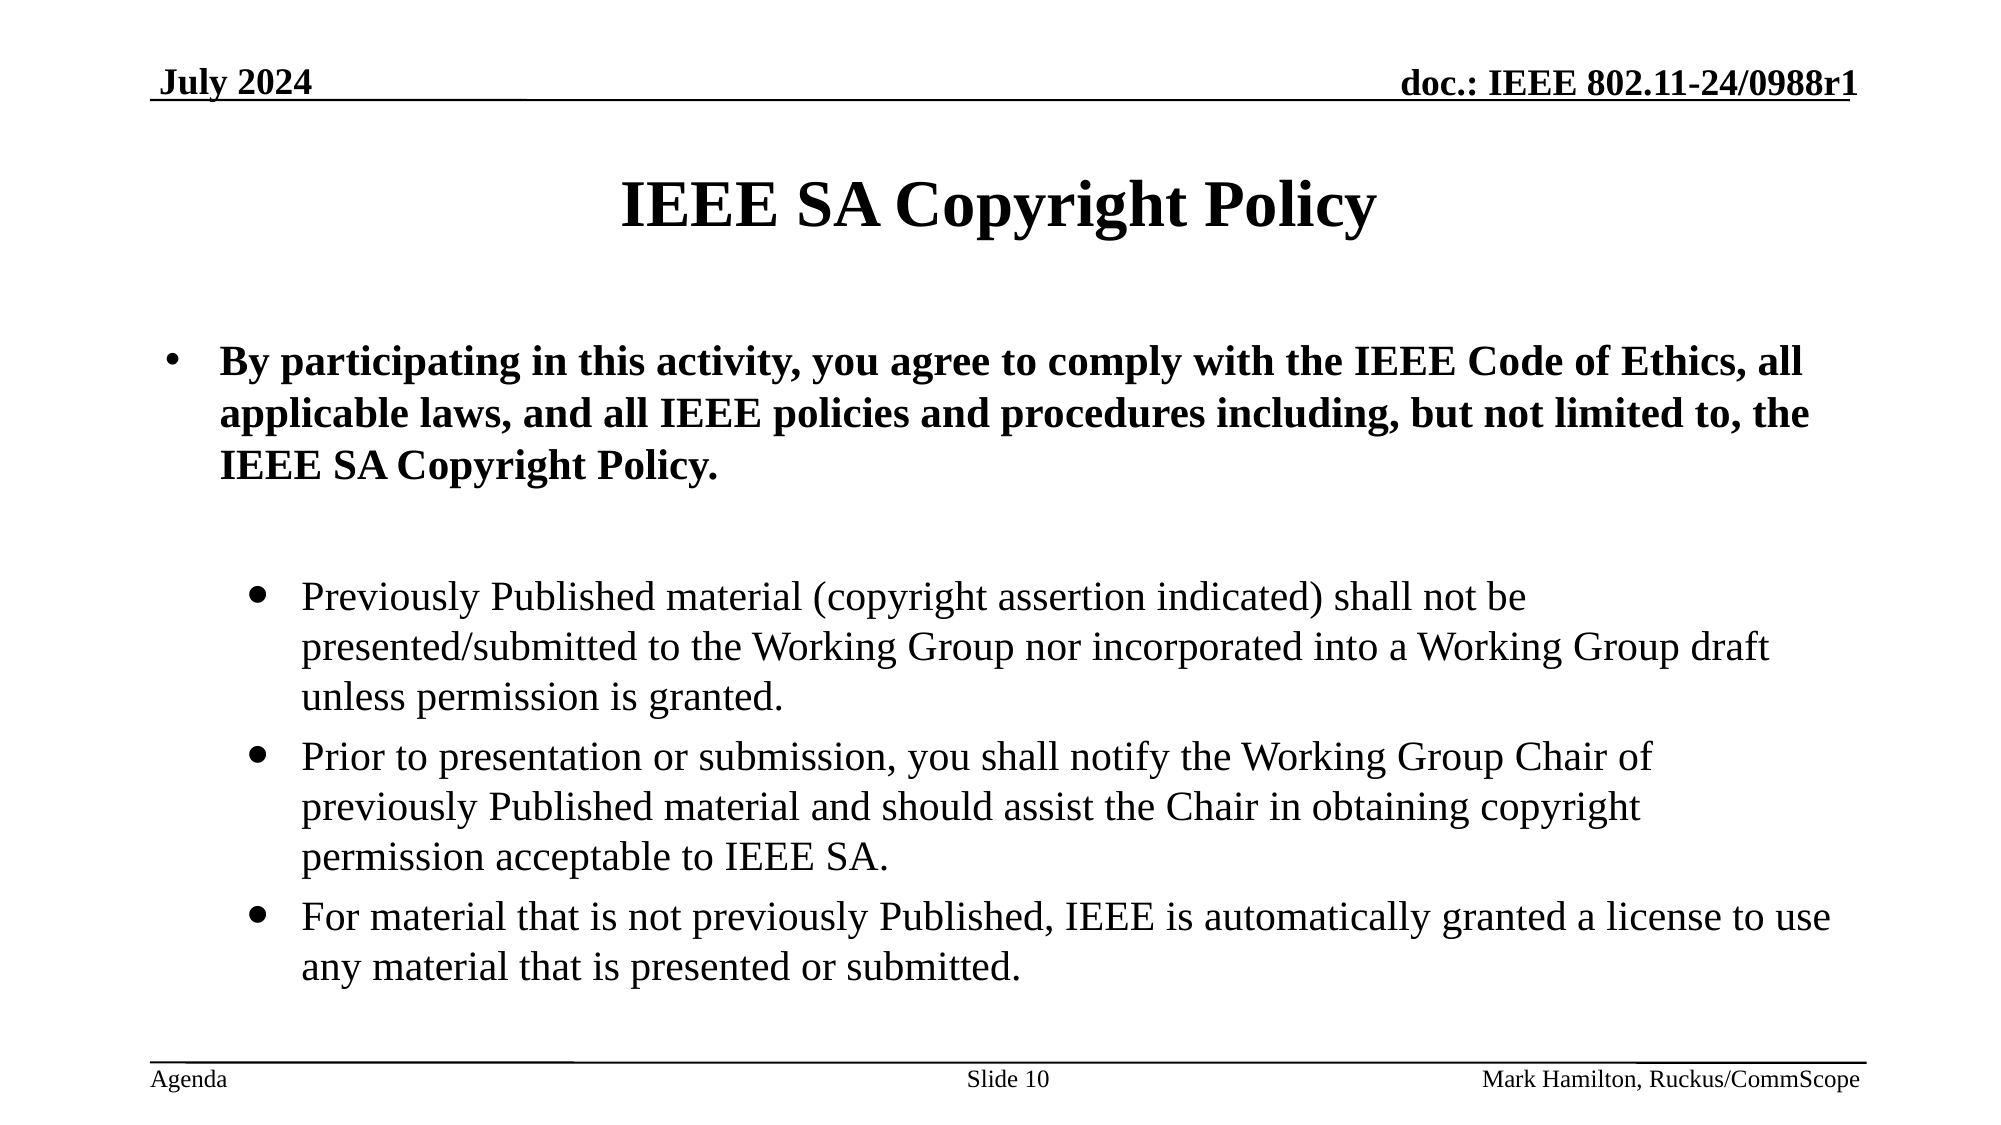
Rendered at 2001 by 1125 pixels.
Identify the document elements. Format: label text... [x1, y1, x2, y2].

slide_number Slide 10 [950, 1061, 1067, 1123]
list By participating in this activity, you agree to comply with the IEEE Code of Ethics, all applicable laws, and all IEEE policies and procedures including, but not limited to, the IEEE SA Copyright Policy. Previously Published material (copyright assertion indicated) shall not be presented/submitted to the Working Group nor incorporated into a Working Group draft unless permission is granted. Prior to presentation or submission, you shall notify the Working Group Chair of previously Published material and should assist the Chair in obtaining copyright permission acceptable to IEEE SA. For material that is not previously Published, IEEE is automatically granted a license to use any material that is presented or submitted. [149, 324, 1850, 1000]
title IEEE SA Copyright Policy [149, 112, 1850, 288]
